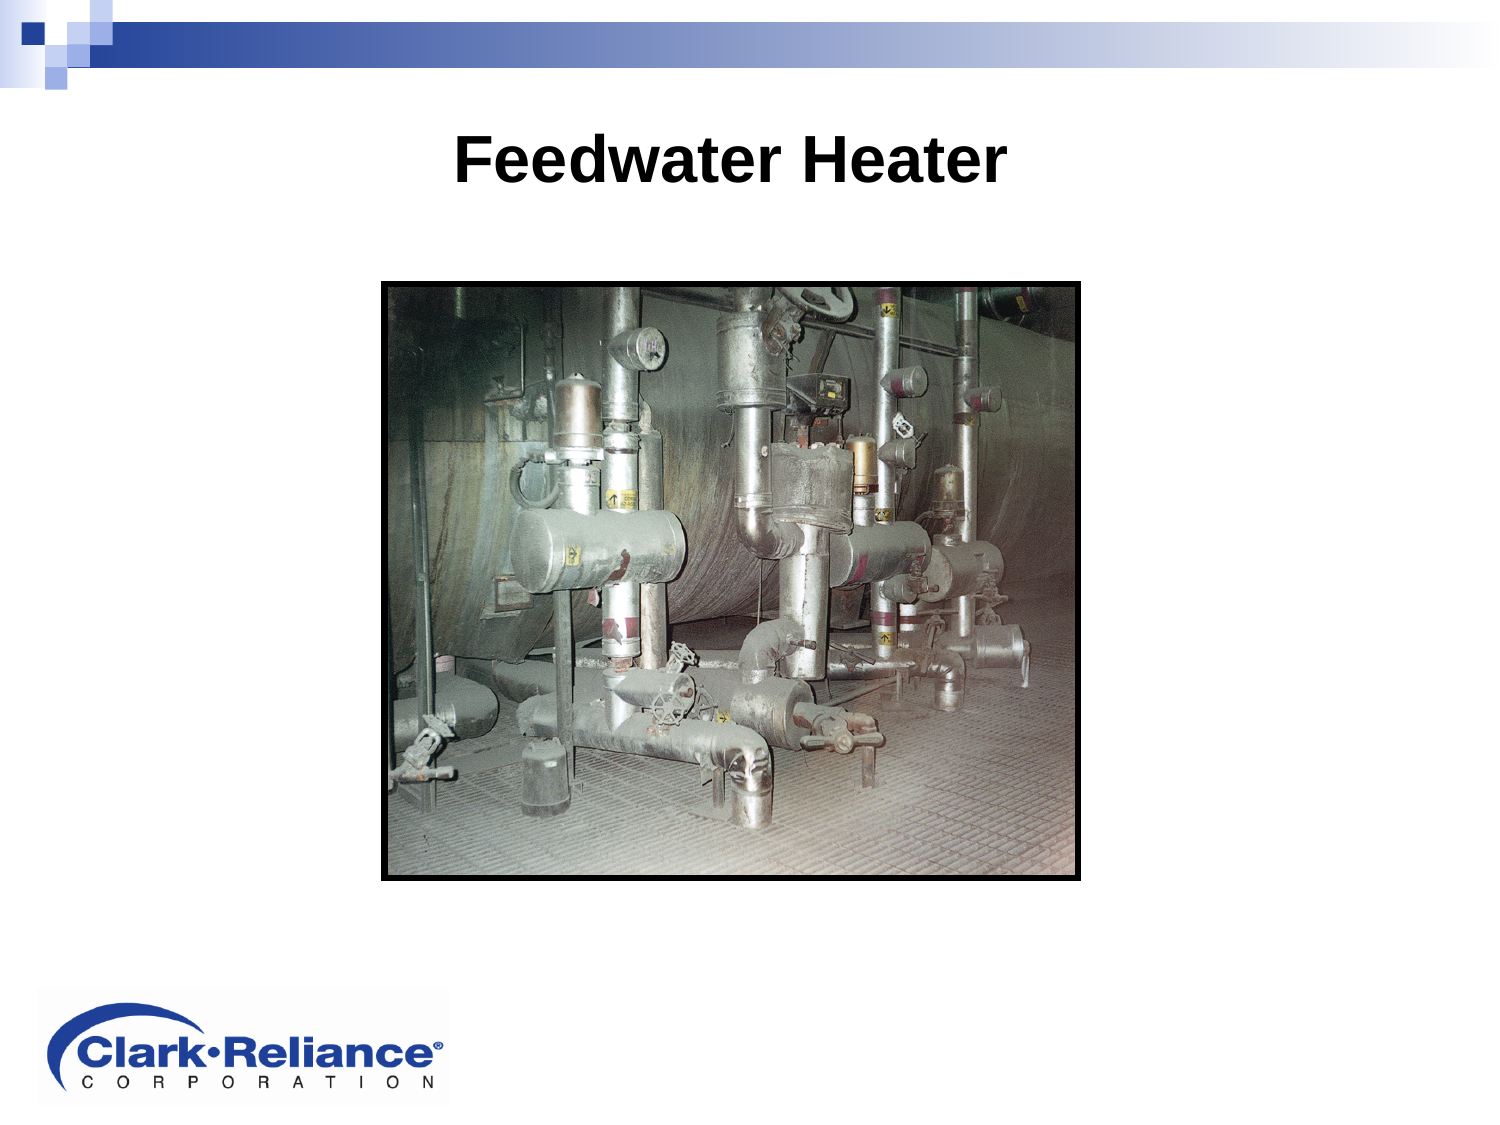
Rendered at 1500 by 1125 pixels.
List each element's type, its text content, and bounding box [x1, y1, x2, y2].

picture [387, 287, 1076, 876]
title Feedwater Heater [425, 99, 1038, 213]
picture [37, 989, 450, 1105]
